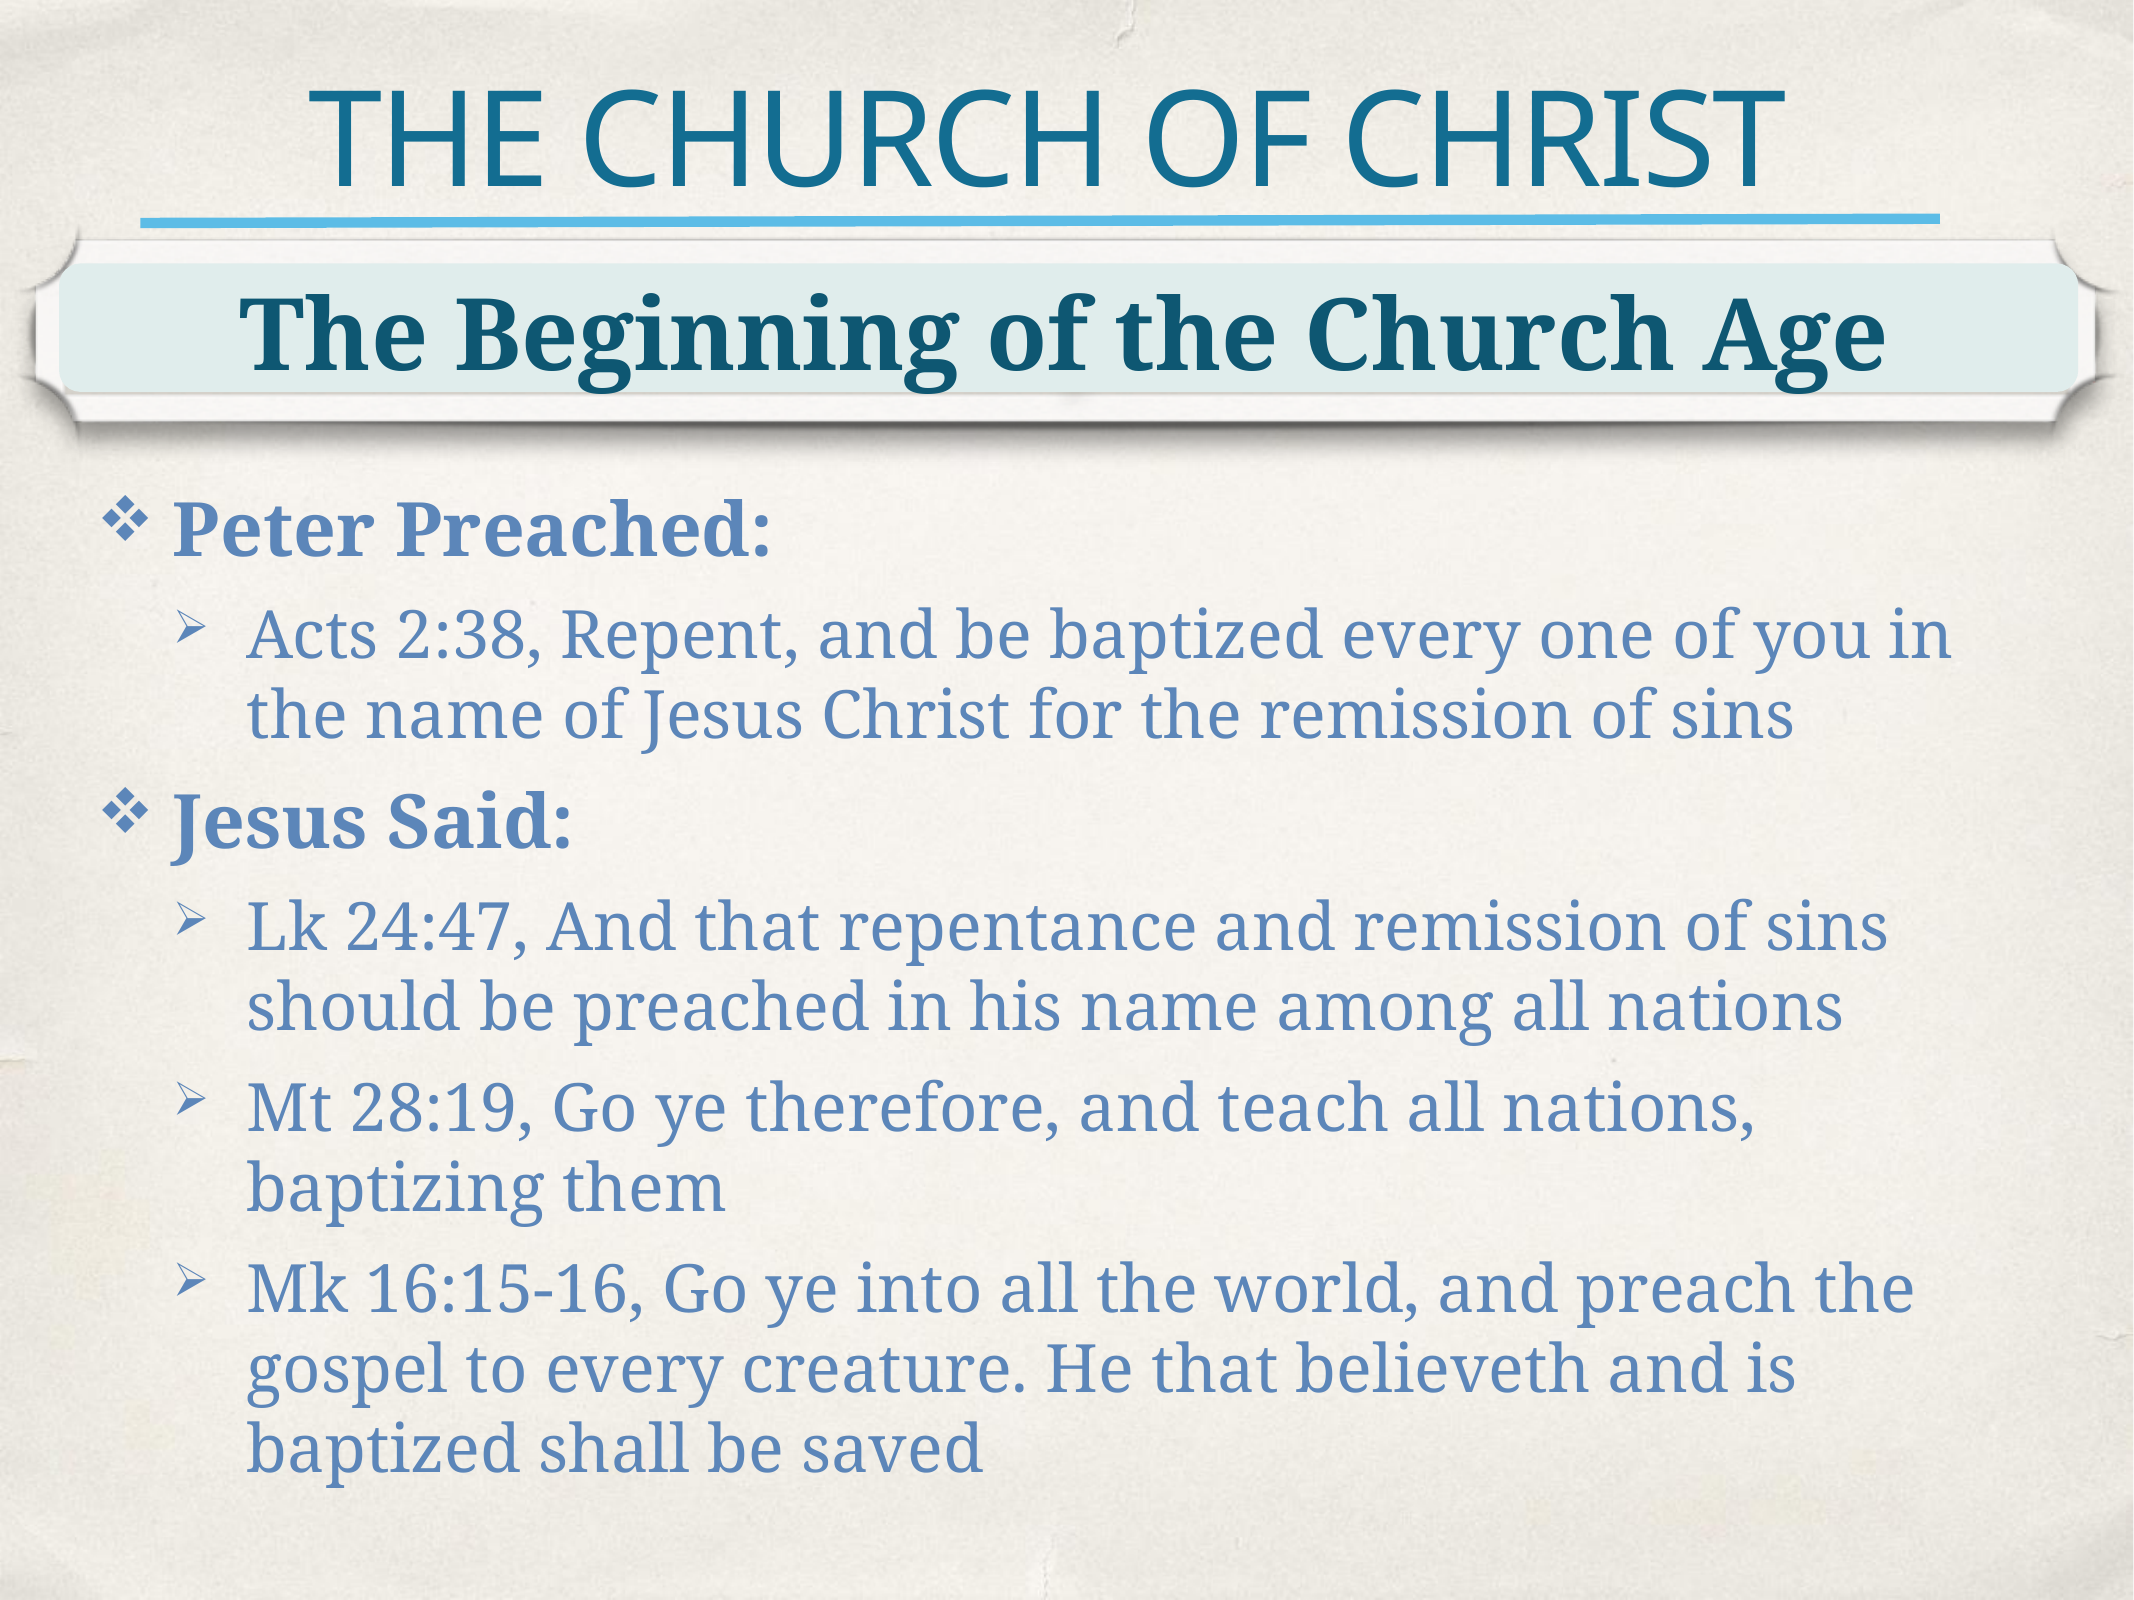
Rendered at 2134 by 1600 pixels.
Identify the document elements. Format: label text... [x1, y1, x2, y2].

picture [0, 0, 2134, 1600]
list The Beginning of the Church Age [32, 249, 2097, 413]
title THE CHURCH OF CHRIST [49, 49, 2079, 218]
list Peter Preached: Acts 2:38, Repent, and be baptized every one of you in the name of Jesus Christ for the remission of sins Jesus Said: Lk 24:47, And that repentance and remission of sins should be preached in his name among all nations Mt 28:19, Go ye therefore, and teach all nations, baptizing them Mk 16:15-16, Go ye into all the world, and preach the gospel to every creature. He that believeth and is baptized shall be saved [87, 472, 2048, 1557]
